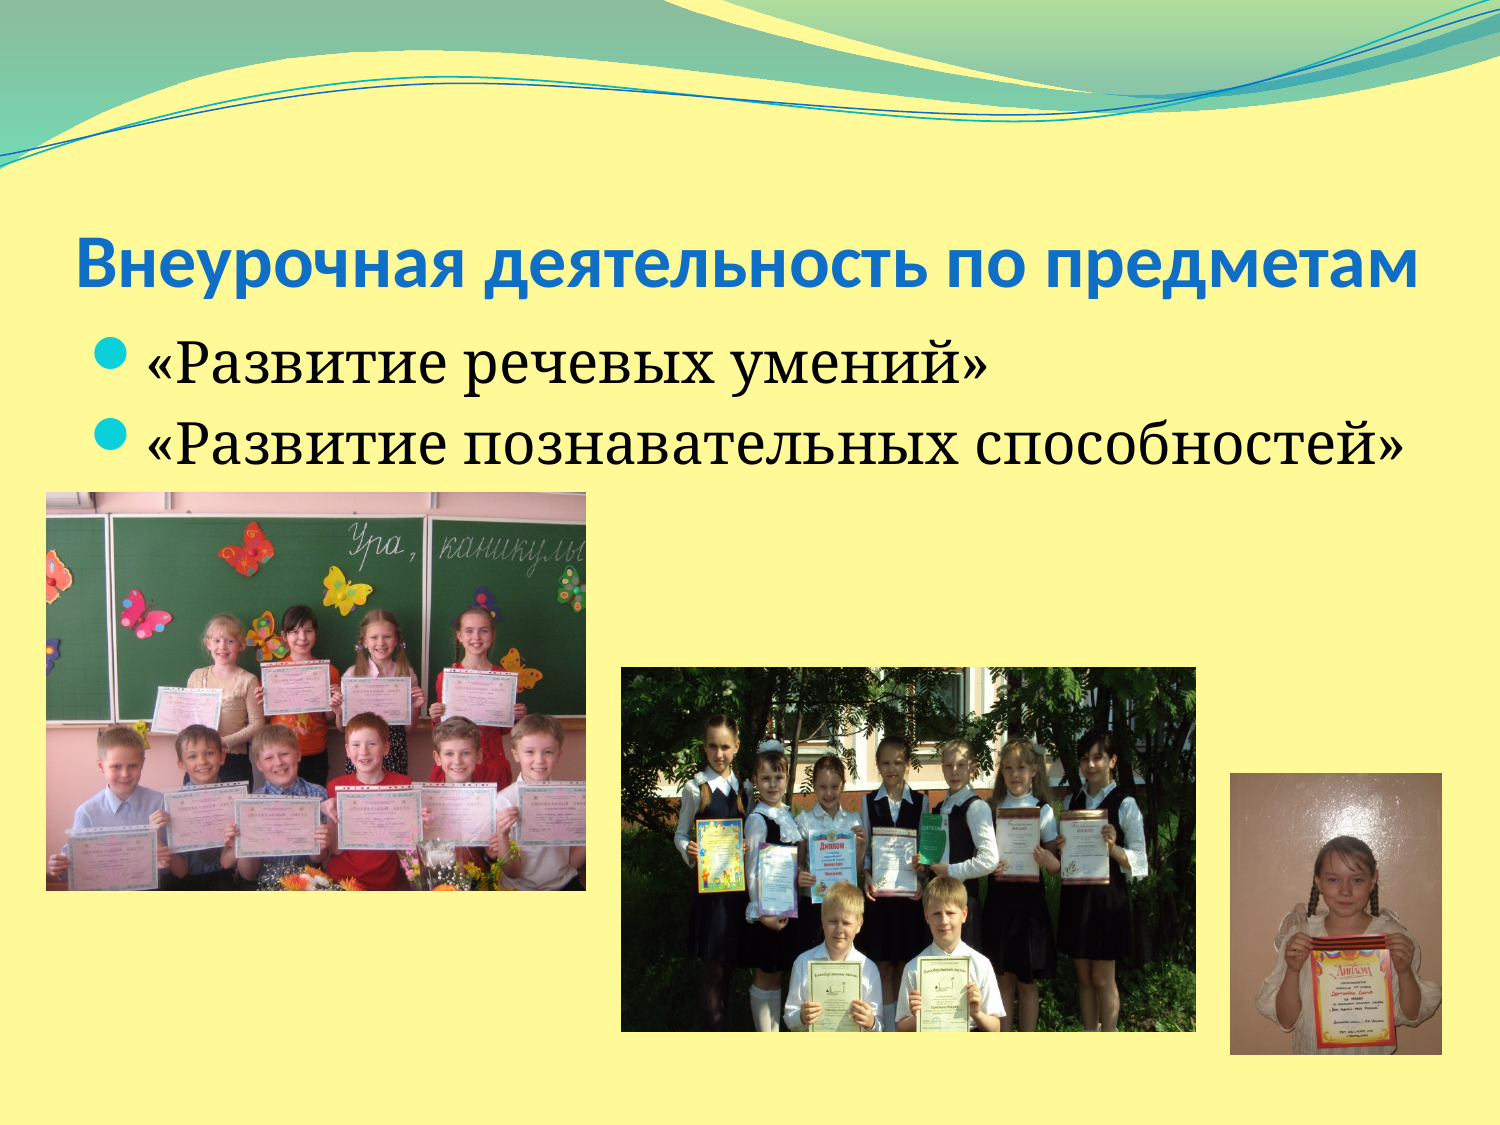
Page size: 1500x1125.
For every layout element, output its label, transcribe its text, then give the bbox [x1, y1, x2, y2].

list «Развитие речевых умений» «Развитие познавательных способностей» [75, 317, 1425, 1038]
picture [46, 491, 587, 891]
title Внеурочная деятельность по предметам [75, 115, 1425, 303]
picture [620, 667, 1196, 1032]
picture [1230, 773, 1442, 1055]
